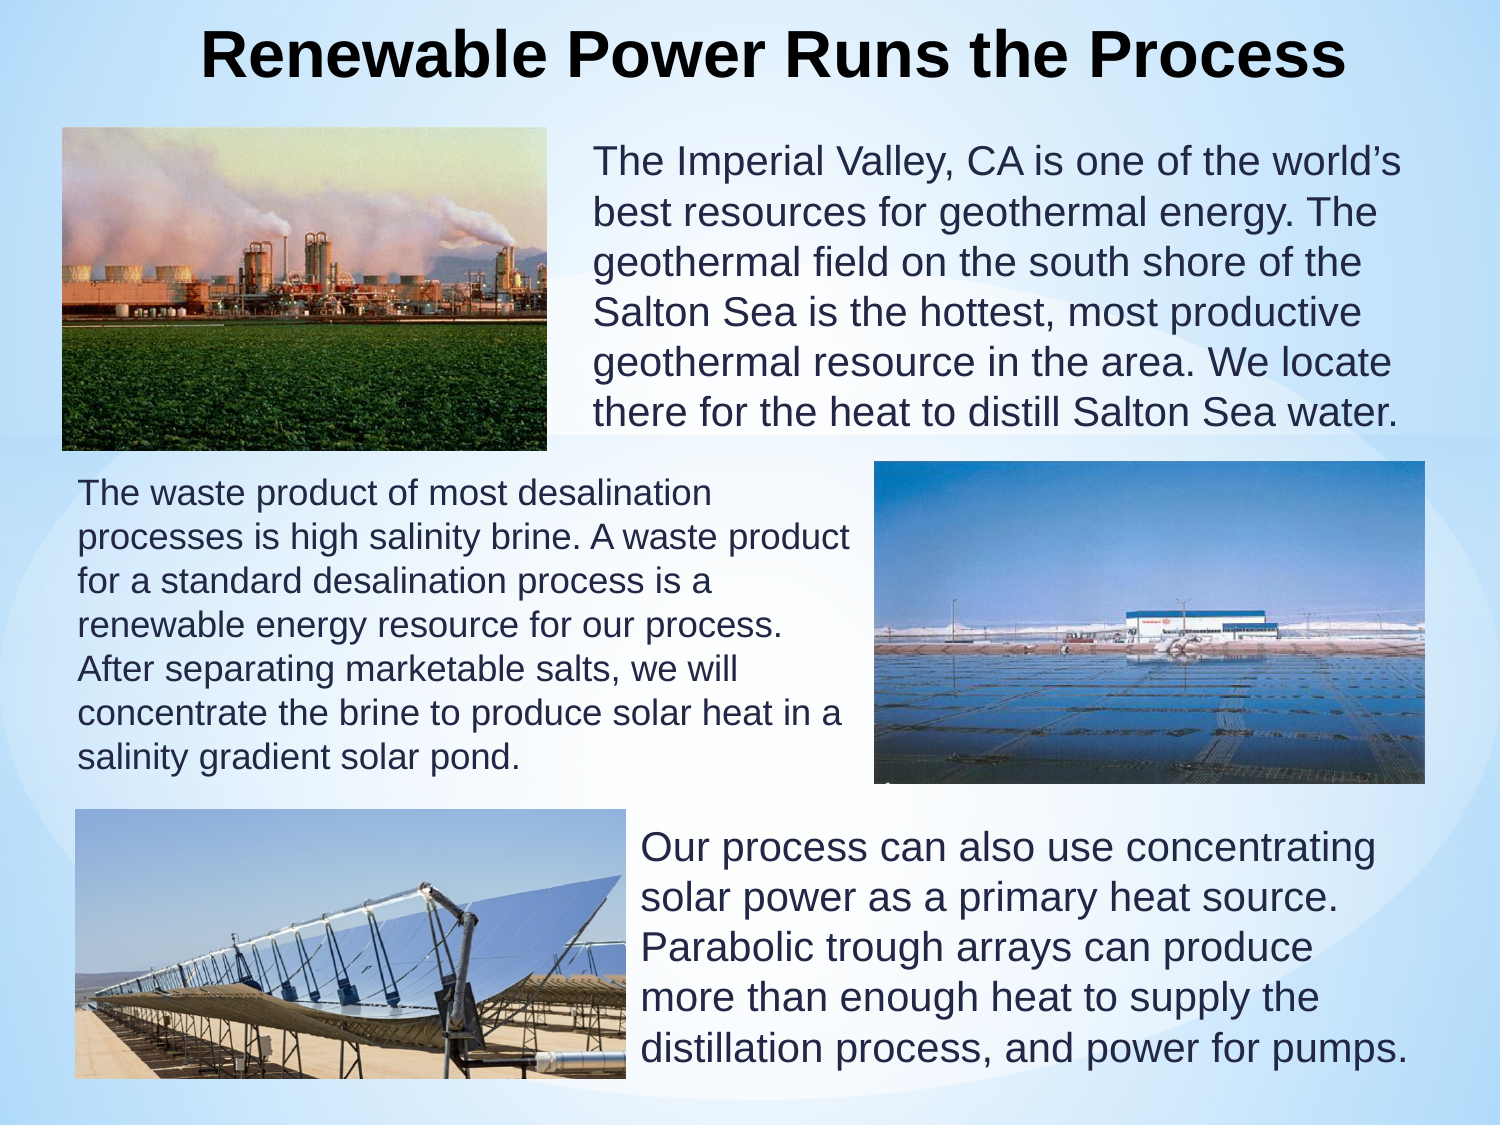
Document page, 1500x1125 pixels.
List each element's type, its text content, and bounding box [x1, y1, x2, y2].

text_box The Imperial Valley, CA is one of the world’s best resources for geothermal energy. The geothermal field on the south shore of the Salton Sea is the hottest, most productive geothermal resource in the area. We locate there for the heat to distill Salton Sea water. [577, 126, 1425, 452]
picture [74, 809, 626, 1080]
text_box The waste product of most desalination processes is high salinity brine. A waste product for a standard desalination process is a renewable energy resource for our process. After separating marketable salts, we will concentrate the brine to produce solar heat in a salinity gradient solar pond. [62, 461, 875, 787]
title Renewable Power Runs the Process [31, 3, 1469, 191]
picture [874, 461, 1426, 784]
text_box Our process can also use concentrating solar power as a primary heat source. Parabolic trough arrays can produce more than enough heat to supply the distillation process, and power for pumps. [625, 812, 1425, 1094]
picture [62, 127, 547, 451]
